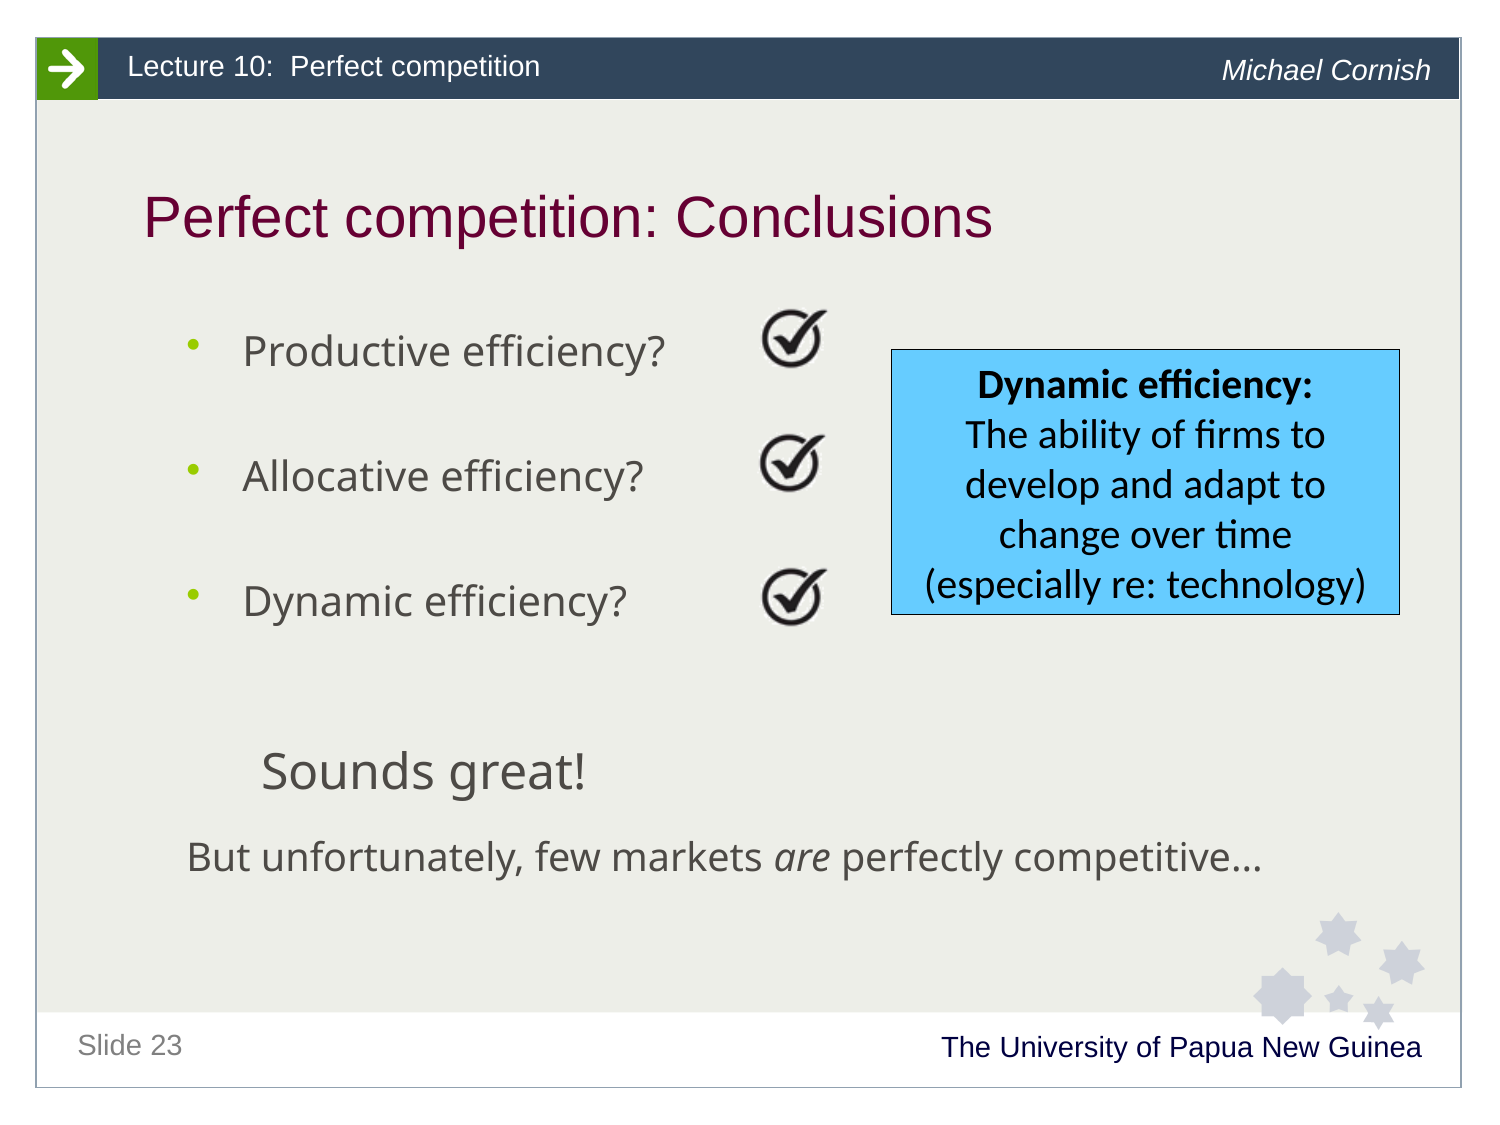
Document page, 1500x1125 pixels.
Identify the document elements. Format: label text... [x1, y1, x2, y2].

picture [749, 562, 832, 629]
picture [748, 428, 830, 495]
picture [749, 303, 832, 370]
picture [37, 38, 98, 100]
list Productive efficiency? Allocative efficiency? Dynamic efficiency? Sounds great! But unfortunately, few markets are perfectly competitive... [171, 292, 1400, 882]
picture [1253, 912, 1425, 1030]
text_box Dynamic efficiency: The ability of firms to develop and adapt to change over time (especially re: technology) [891, 349, 1400, 615]
title Perfect competition: Conclusions [128, 187, 1348, 300]
